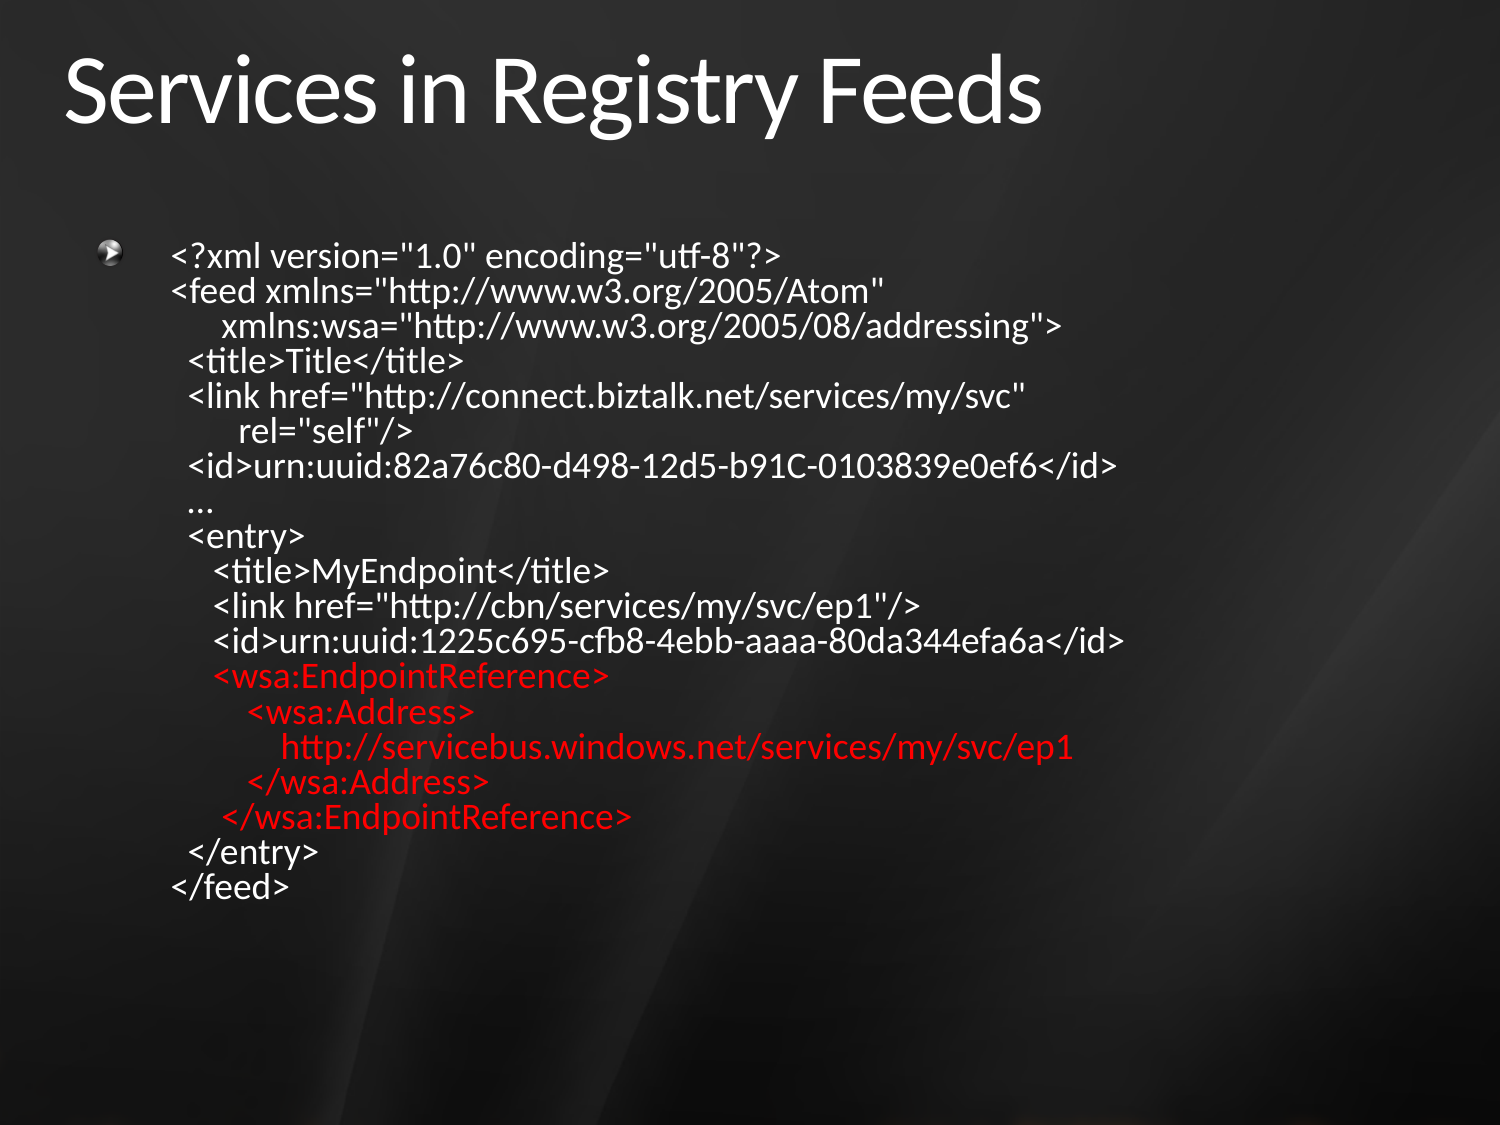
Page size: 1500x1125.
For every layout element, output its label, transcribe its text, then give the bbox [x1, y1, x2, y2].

list <?xml version="1.0" encoding="utf-8"?> <feed xmlns="http://www.w3.org/2005/Atom" xmlns:wsa="http://www.w3.org/2005/08/addressing"> <title>Title</title> <link href="http://connect.biztalk.net/services/my/svc" rel="self"/> <id>urn:uuid:82a76c80-d498-12d5-b91C-0103839e0ef6</id> … <entry> <title>MyEndpoint</title> <link href="http://cbn/services/my/svc/ep1"/> <id>urn:uuid:1225c695-cfb8-4ebb-aaaa-80da344efa6a</id> <wsa:EndpointReference> <wsa:Address> http://servicebus.windows.net/services/my/svc/ep1 </wsa:Address> </wsa:EndpointReference> </entry> </feed> [94, 239, 1407, 958]
title Services in Registry Feeds [63, 37, 1438, 147]
picture [0, 0, 1500, 1125]
